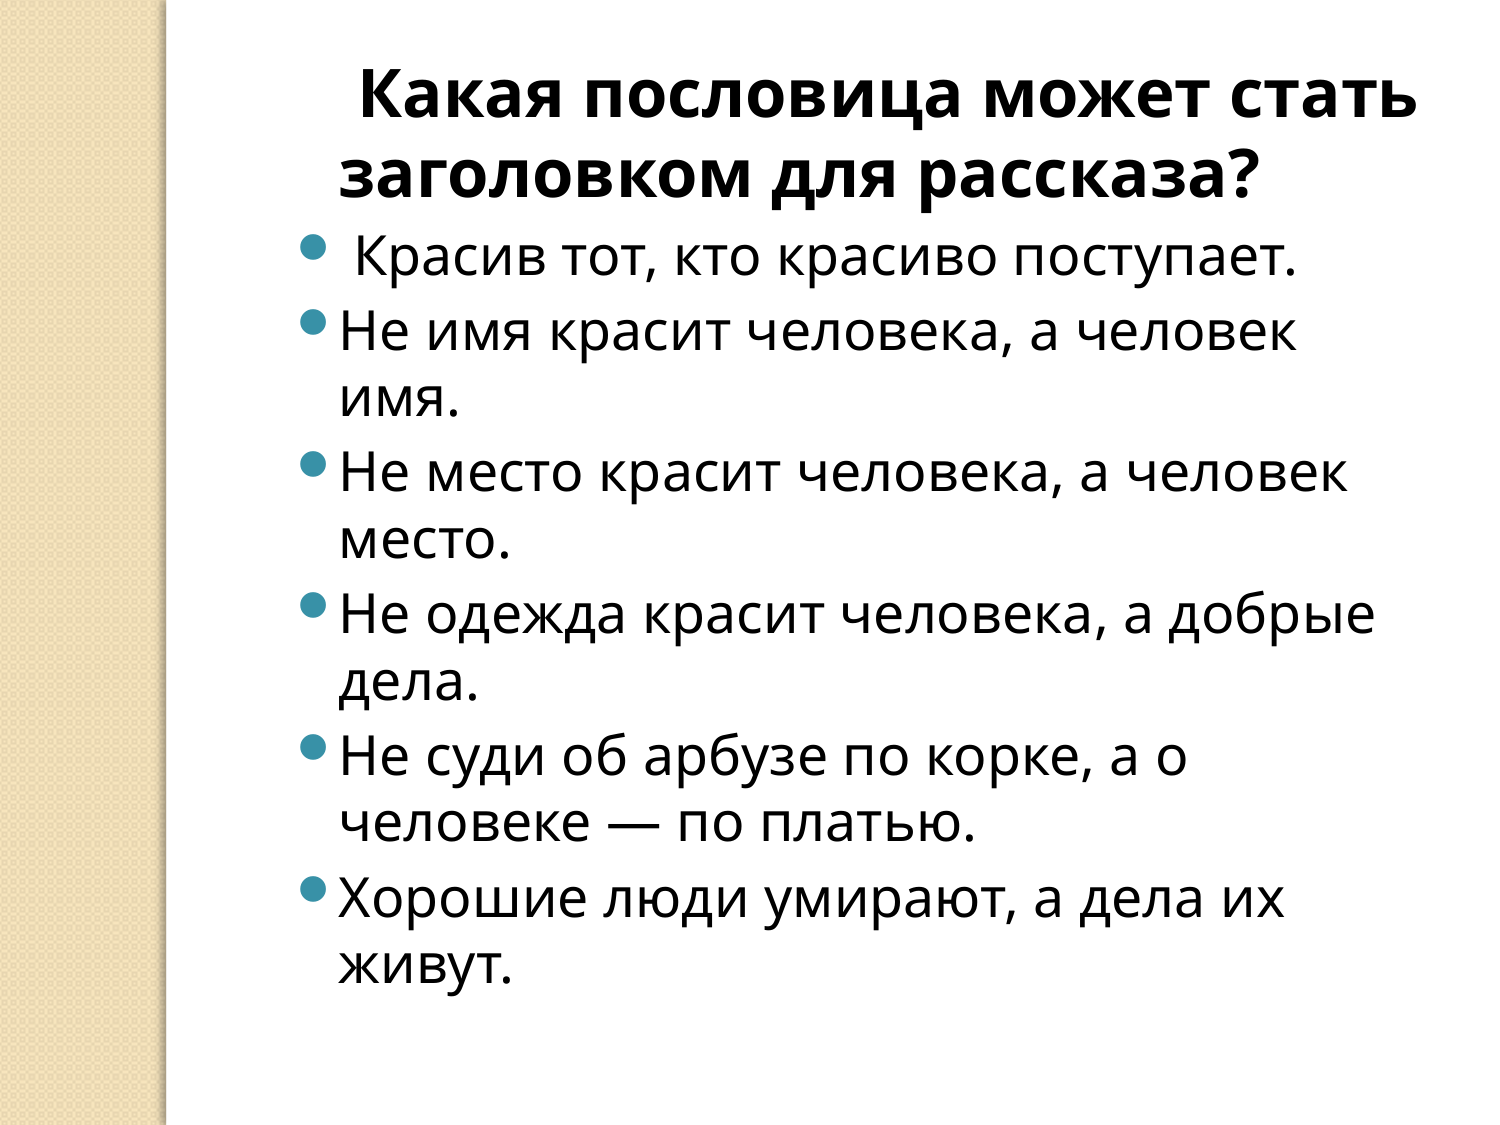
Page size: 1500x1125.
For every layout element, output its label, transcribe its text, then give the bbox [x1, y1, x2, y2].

list Какая пословица может стать заголовком для рассказа? Красив тот, кто красиво поступает. Не имя красит человека, а человек имя. Не место красит человека, а человек место. Не одежда красит человека, а добрые дела. Не суди об арбузе по корке, а о человеке — по платью. Хорошие люди умирают, а дела их живут. [269, 42, 1436, 1025]
